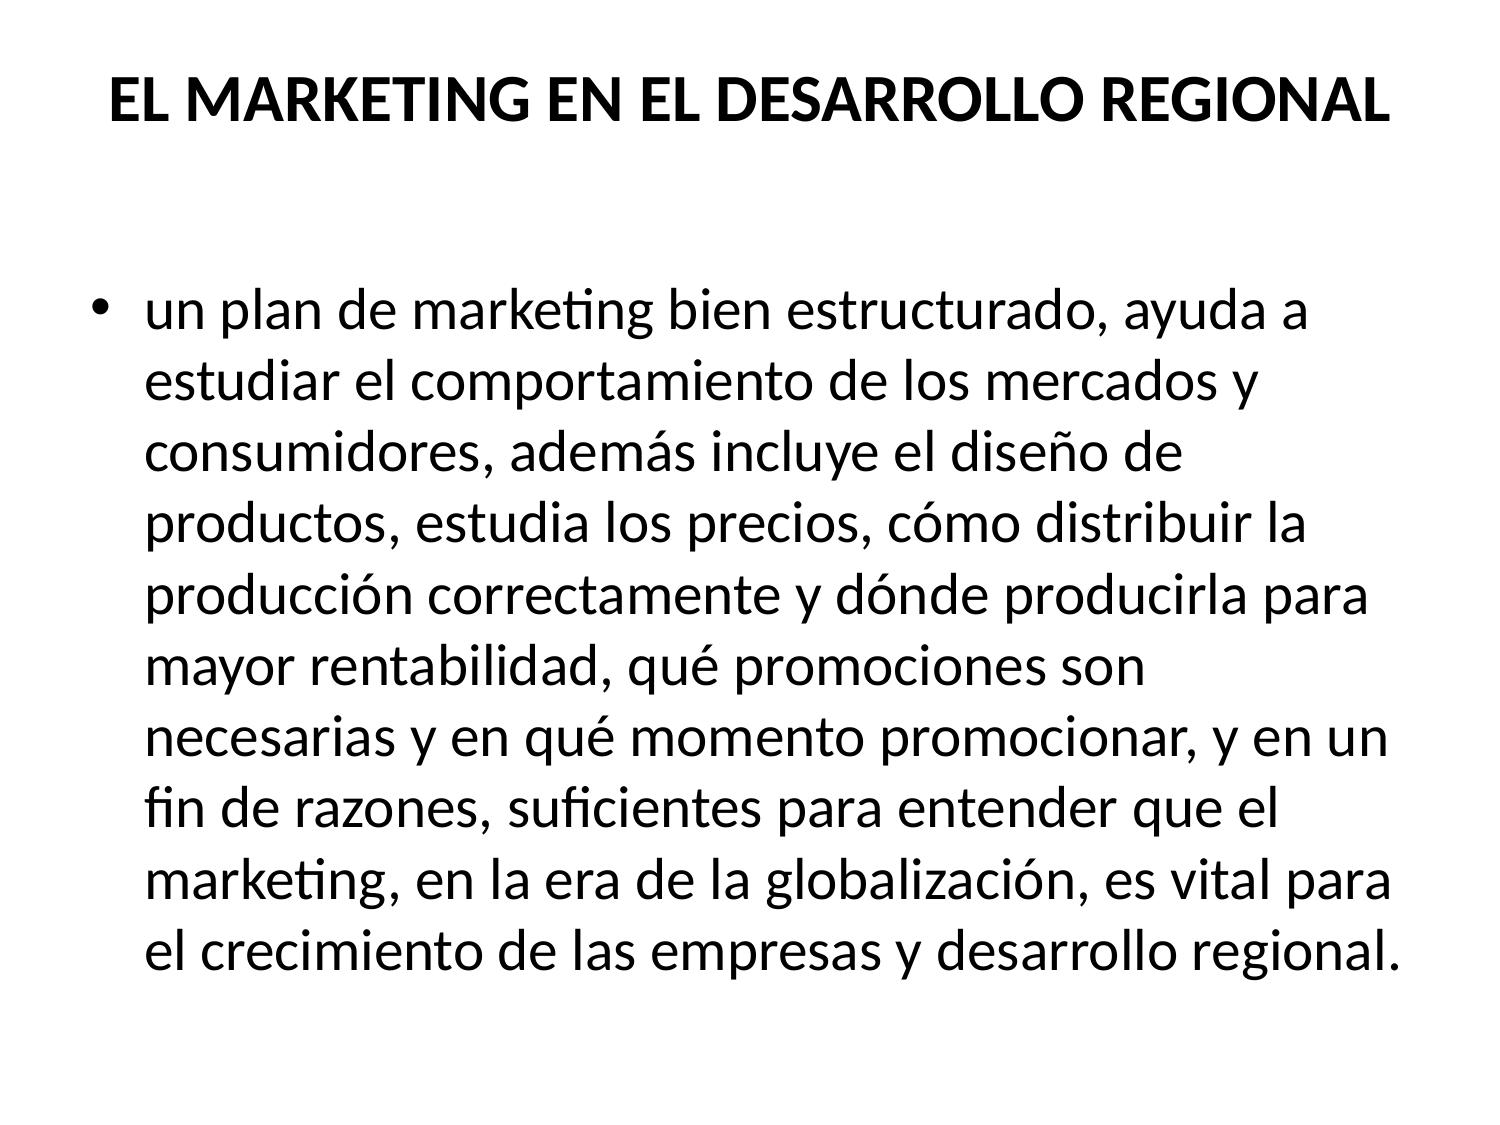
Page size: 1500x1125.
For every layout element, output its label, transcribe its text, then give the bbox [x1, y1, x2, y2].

list un plan de marketing bien estructurado, ayuda a estudiar el comportamiento de los mercados y consumidores, además incluye el diseño de productos, estudia los precios, cómo distribuir la producción correctamente y dónde producirla para mayor rentabilidad, qué promociones son necesarias y en qué momento promocionar, y en un fin de razones, suficientes para entender que el marketing, en la era de la globalización, es vital para el crecimiento de las empresas y desarrollo regional. [75, 262, 1425, 1005]
title EL MARKETING EN EL DESARROLLO REGIONAL [75, 45, 1425, 233]
